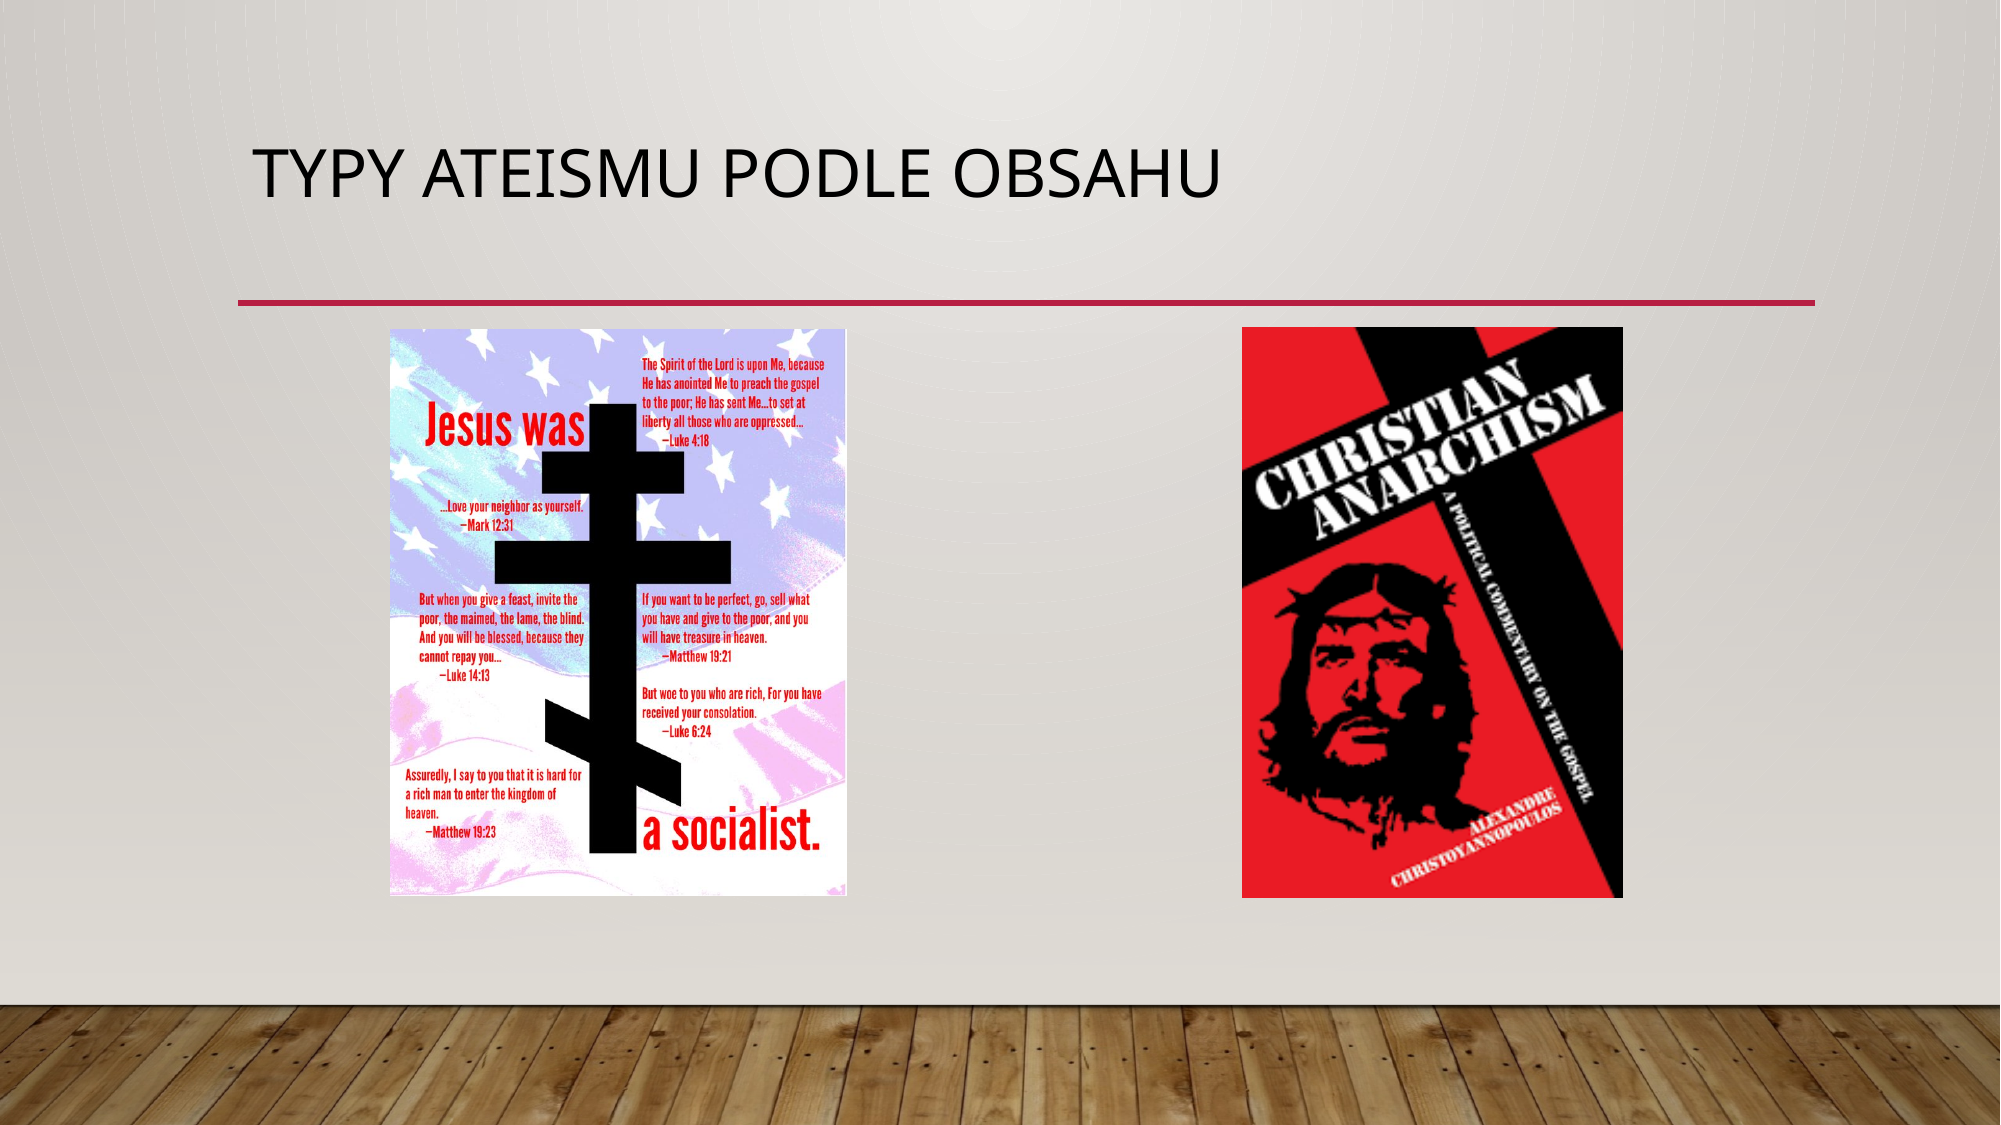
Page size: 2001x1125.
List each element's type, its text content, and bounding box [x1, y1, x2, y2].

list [389, 329, 848, 896]
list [1242, 327, 1623, 899]
picture [0, 1005, 2000, 1125]
title Typy ateismu podle obsahu [237, 132, 1814, 306]
